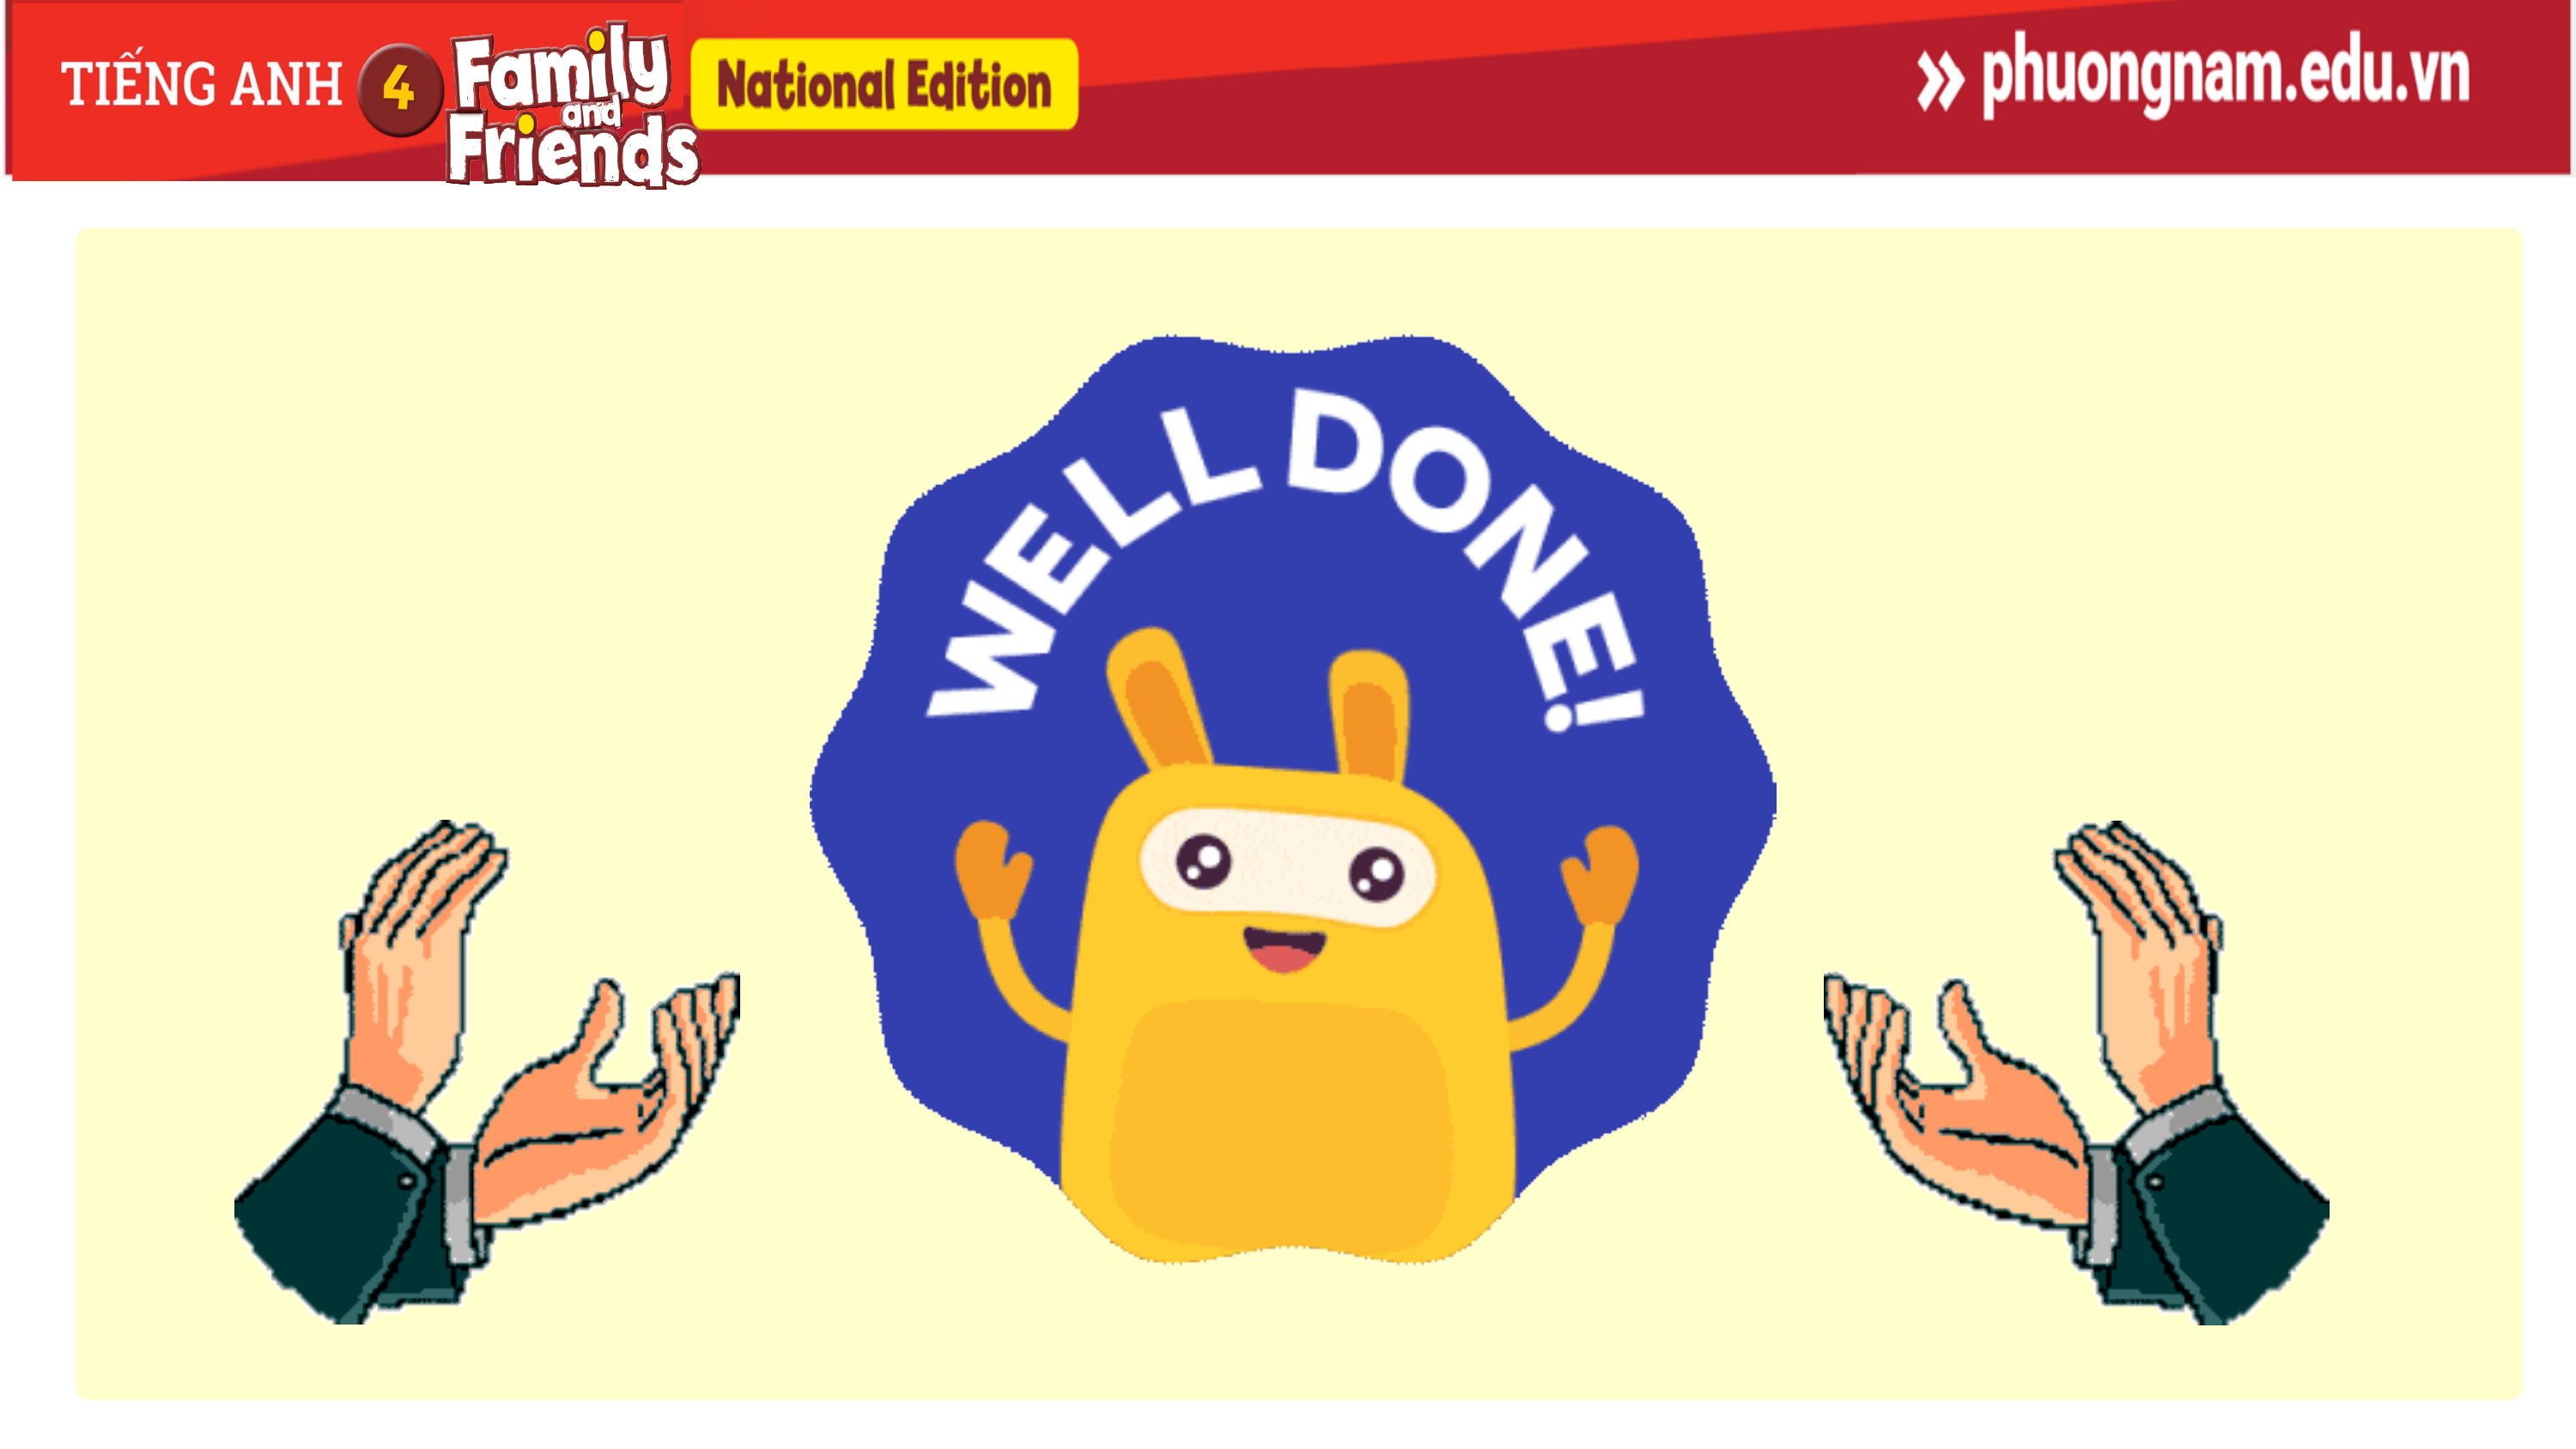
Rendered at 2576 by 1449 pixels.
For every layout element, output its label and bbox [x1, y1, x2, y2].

text_box [76, 227, 2524, 1400]
picture [234, 820, 740, 1325]
picture [1824, 820, 2330, 1325]
text_box [2, 0, 2576, 190]
picture [810, 316, 1777, 1282]
